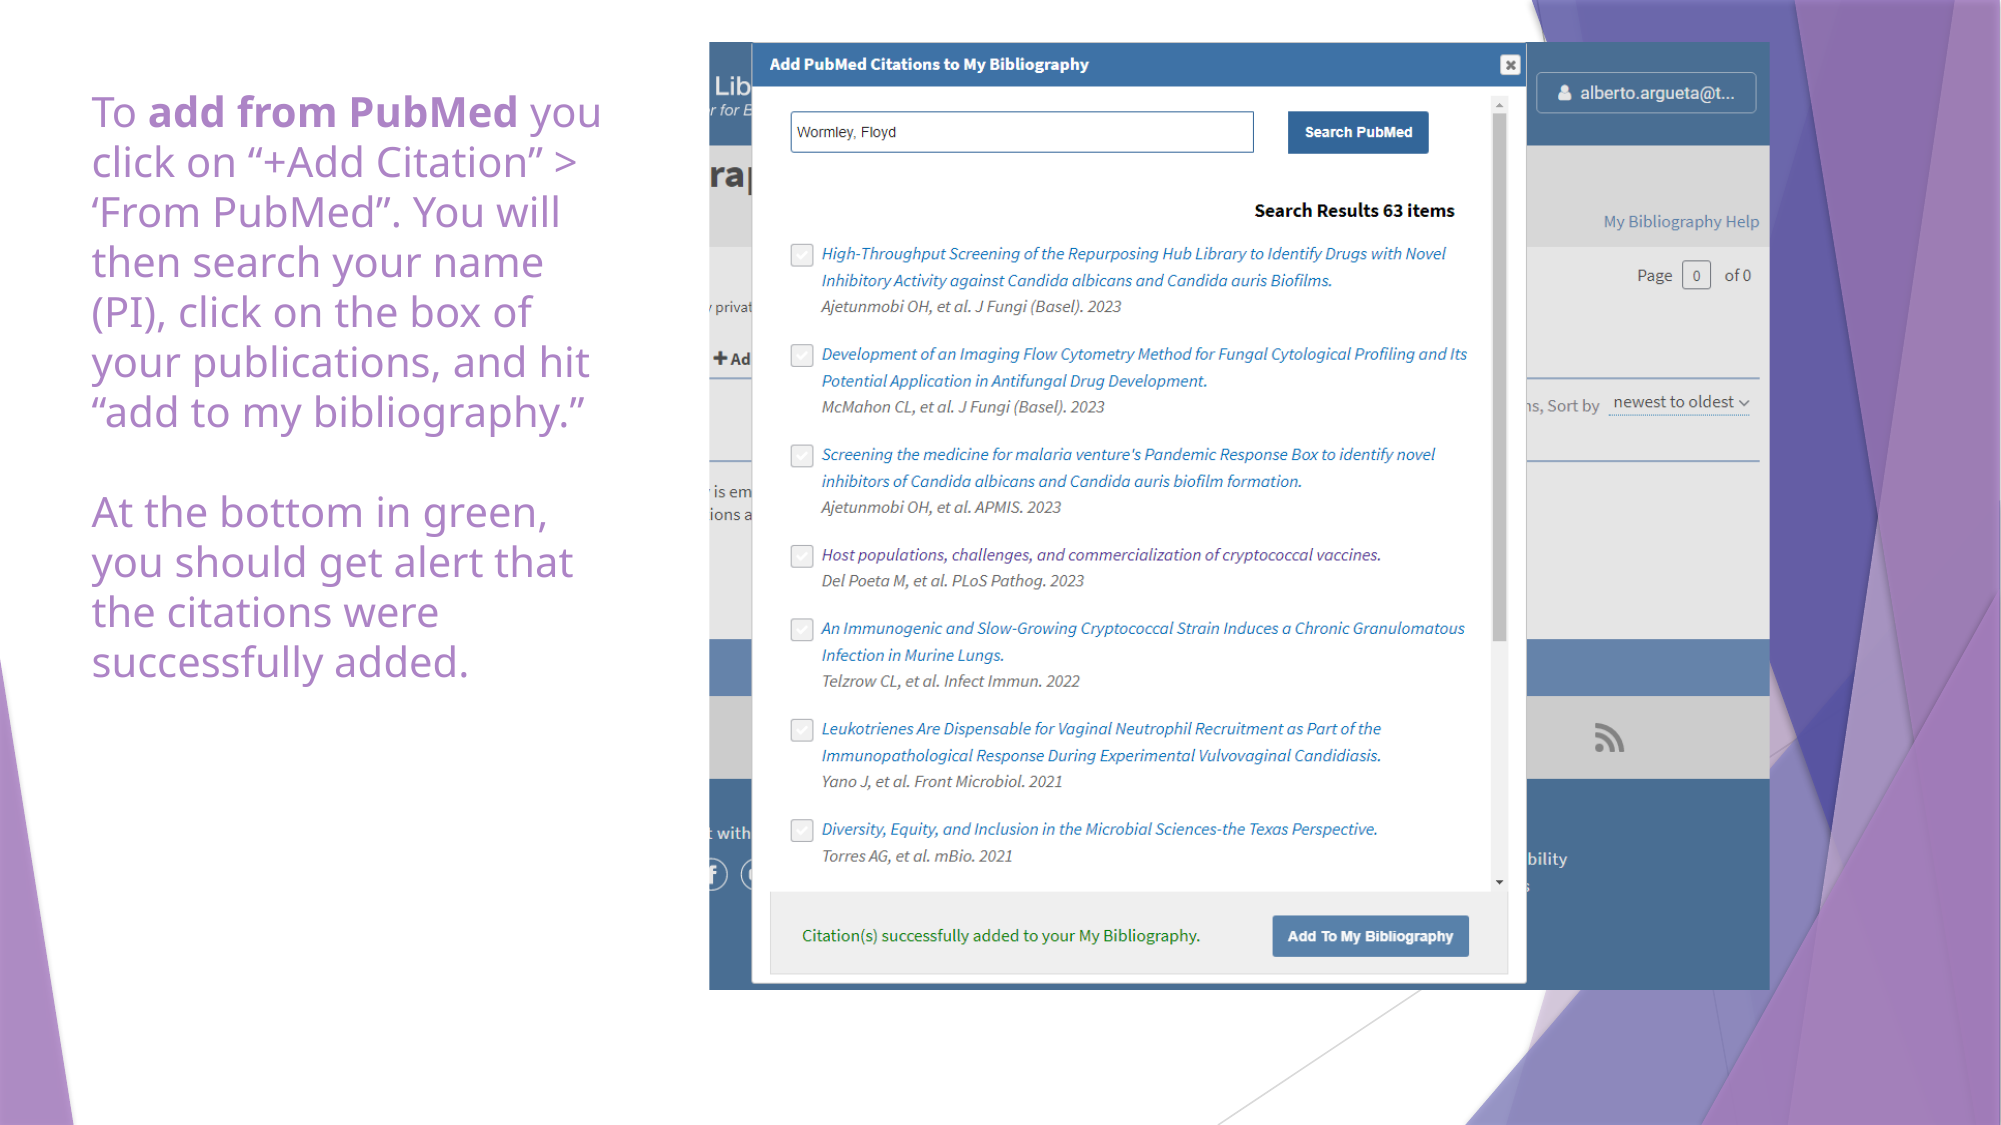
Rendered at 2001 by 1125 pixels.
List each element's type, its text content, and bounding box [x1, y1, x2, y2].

picture [708, 41, 1771, 990]
title To add from PubMed you click on “+Add Citation” > ‘From PubMed”. You will then search your name (PI), click on the box of your publications, and hit “add to my bibliography.” At the bottom in green, you should get alert that the citations were successfully added. [76, 77, 640, 541]
